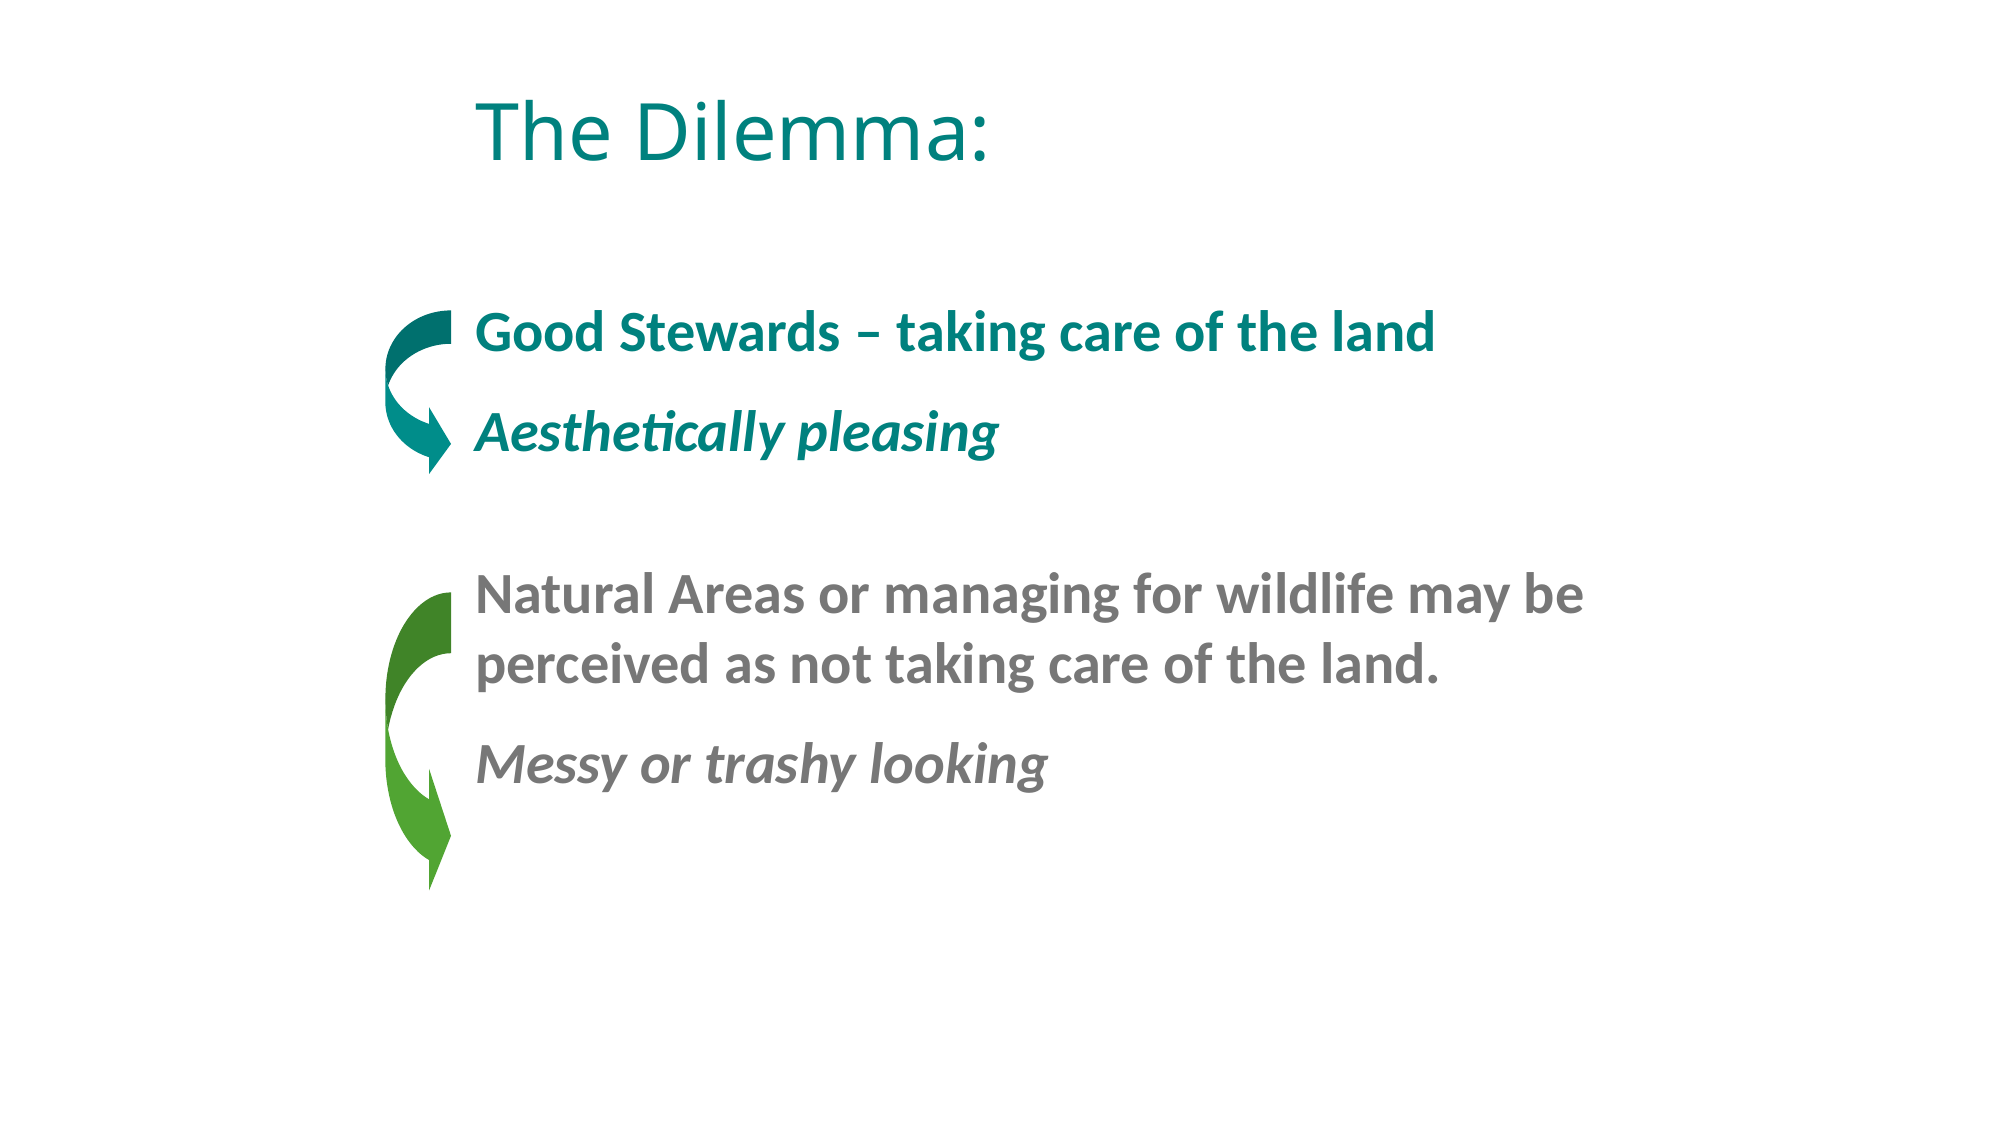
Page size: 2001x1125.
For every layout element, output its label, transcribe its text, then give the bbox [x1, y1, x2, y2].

title The Dilemma: [460, 40, 1118, 229]
text_box [385, 310, 452, 474]
text_box Good Stewards – taking care of the land Aesthetically pleasing Natural Areas or managing for wildlife may be perceived as not taking care of the land. Messy or trashy looking [460, 286, 1668, 866]
text_box [385, 592, 452, 891]
